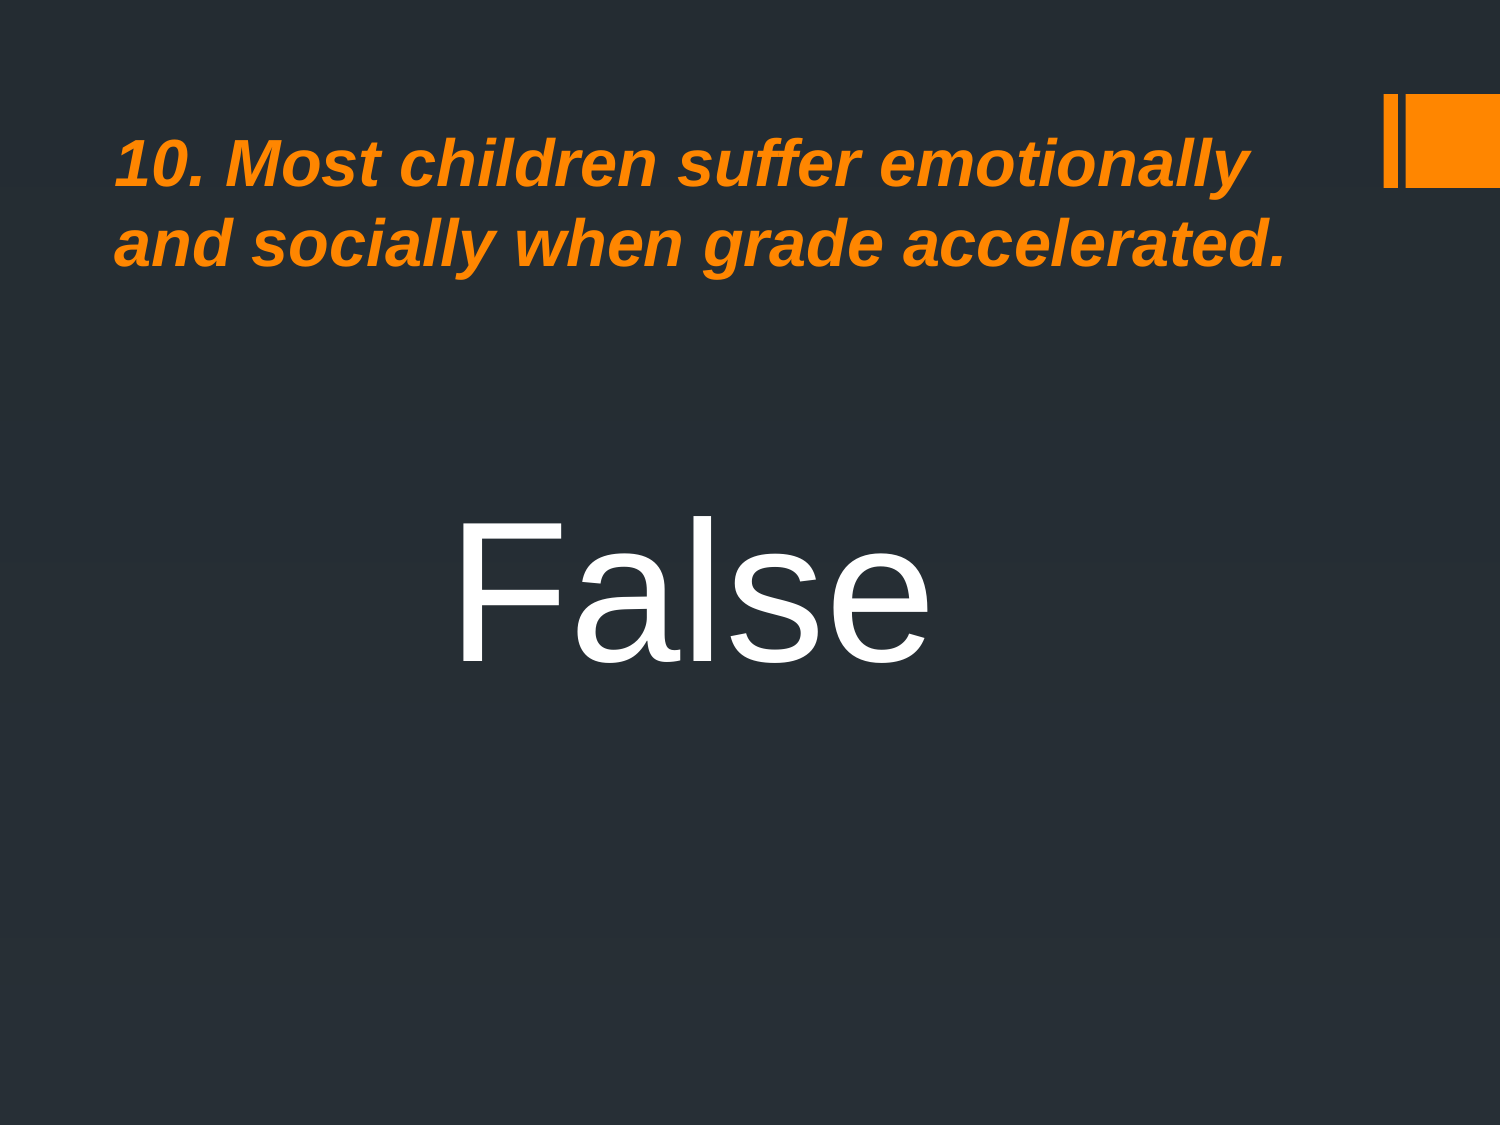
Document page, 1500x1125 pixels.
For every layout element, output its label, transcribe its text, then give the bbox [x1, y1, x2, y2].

title 10. Most children suffer emotionally and socially when grade accelerated. [99, 99, 1363, 288]
list False [425, 500, 1425, 1006]
